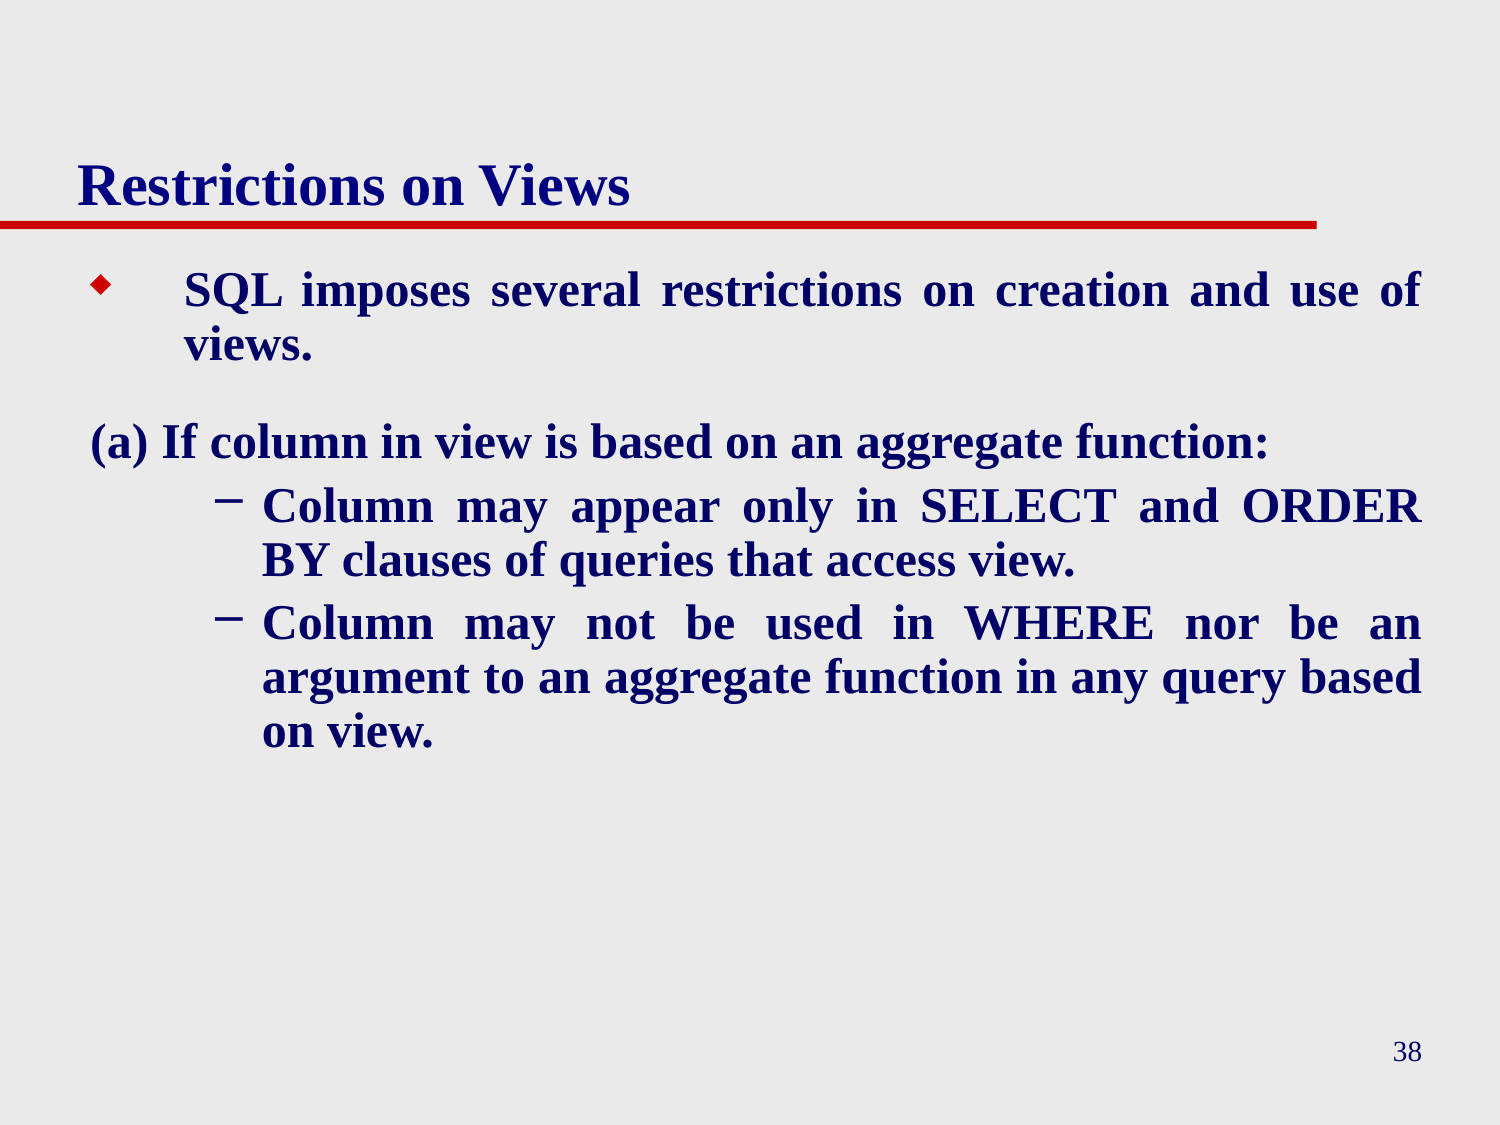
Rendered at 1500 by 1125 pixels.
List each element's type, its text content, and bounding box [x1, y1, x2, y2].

slide_number 38 [1124, 1012, 1438, 1088]
list SQL imposes several restrictions on creation and use of views. (a) If column in view is based on an aggregate function: Column may appear only in SELECT and ORDER BY clauses of queries that access view. Column may not be used in WHERE nor be an argument to an aggregate function in any query based on view. [74, 255, 1438, 931]
title Restrictions on Views [62, 43, 1338, 226]
